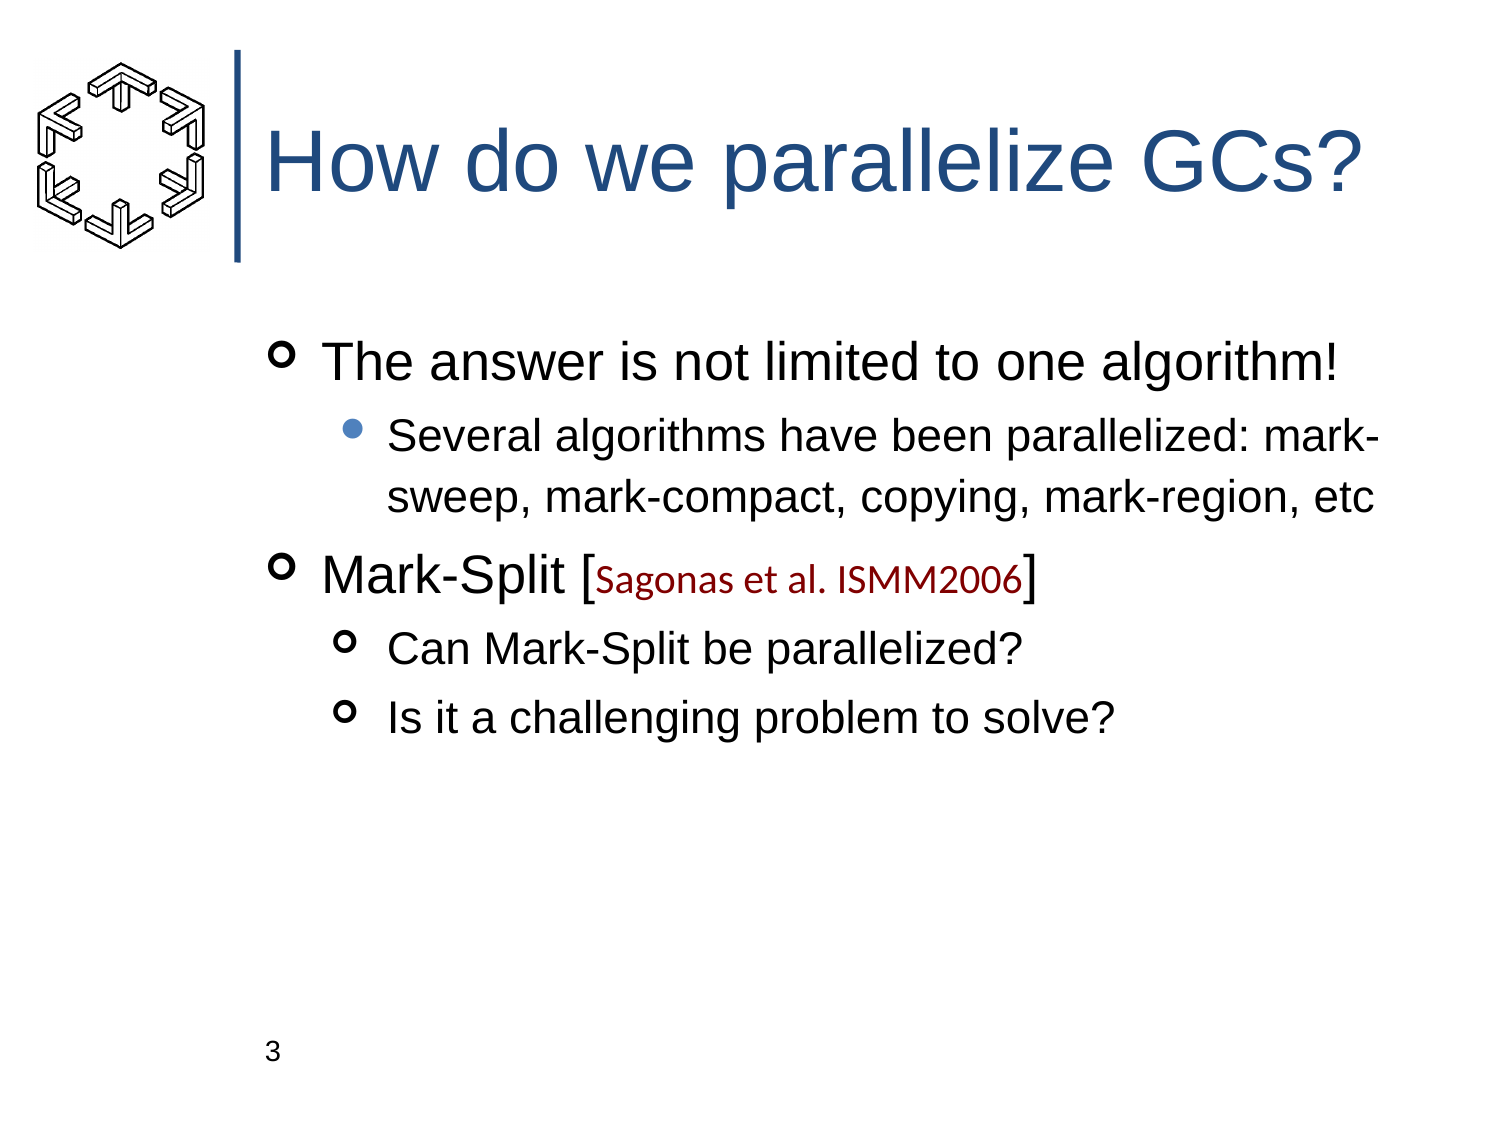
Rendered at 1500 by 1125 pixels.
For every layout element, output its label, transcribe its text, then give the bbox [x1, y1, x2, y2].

picture [33, 58, 210, 252]
slide_number 3 [249, 1024, 463, 1101]
list The answer is not limited to one algorithm! Several algorithms have been parallelized: mark-sweep, mark-compact, copying, mark-region, etc Mark-Split [Sagonas et al. ISMM2006] Can Mark-Split be parallelized? Is it a challenging problem to solve? [249, 312, 1401, 988]
title How do we parallelize GCs? [249, 30, 1401, 282]
